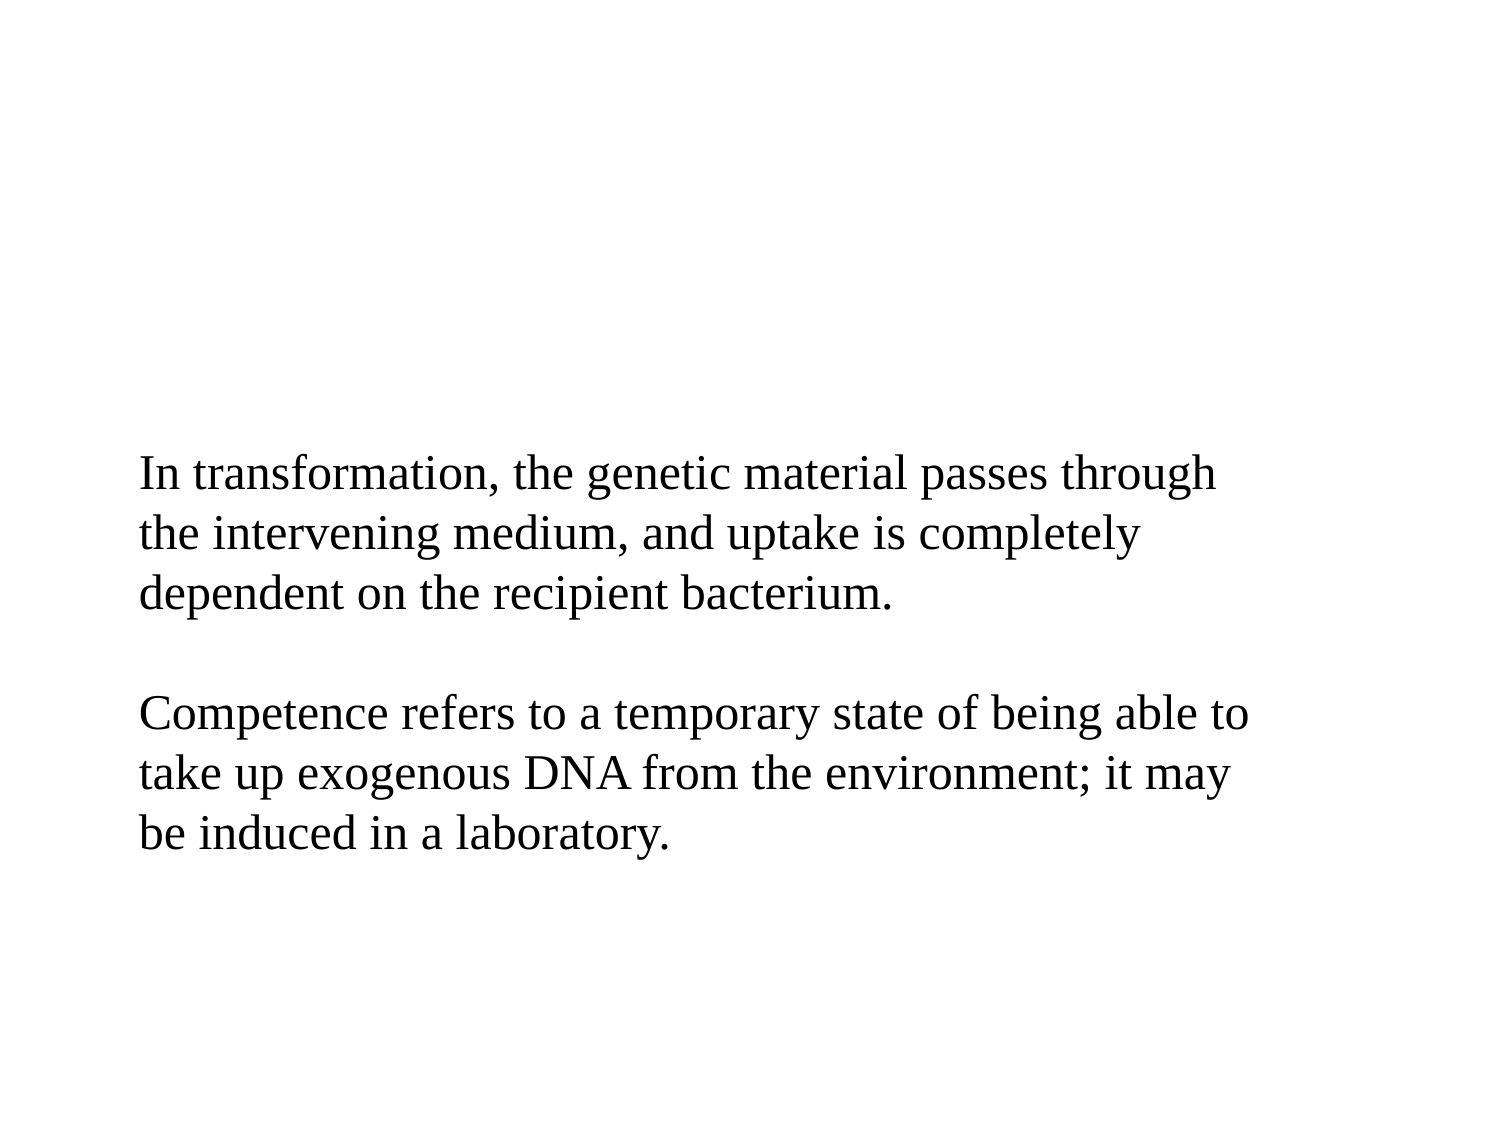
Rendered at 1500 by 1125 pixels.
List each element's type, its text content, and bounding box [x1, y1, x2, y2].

text_box In transformation, the genetic material passes through the intervening medium, and uptake is completely dependent on the recipient bacterium. Competence refers to a temporary state of being able to take up exogenous DNA from the environment; it may be induced in a laboratory. [123, 432, 1306, 958]
